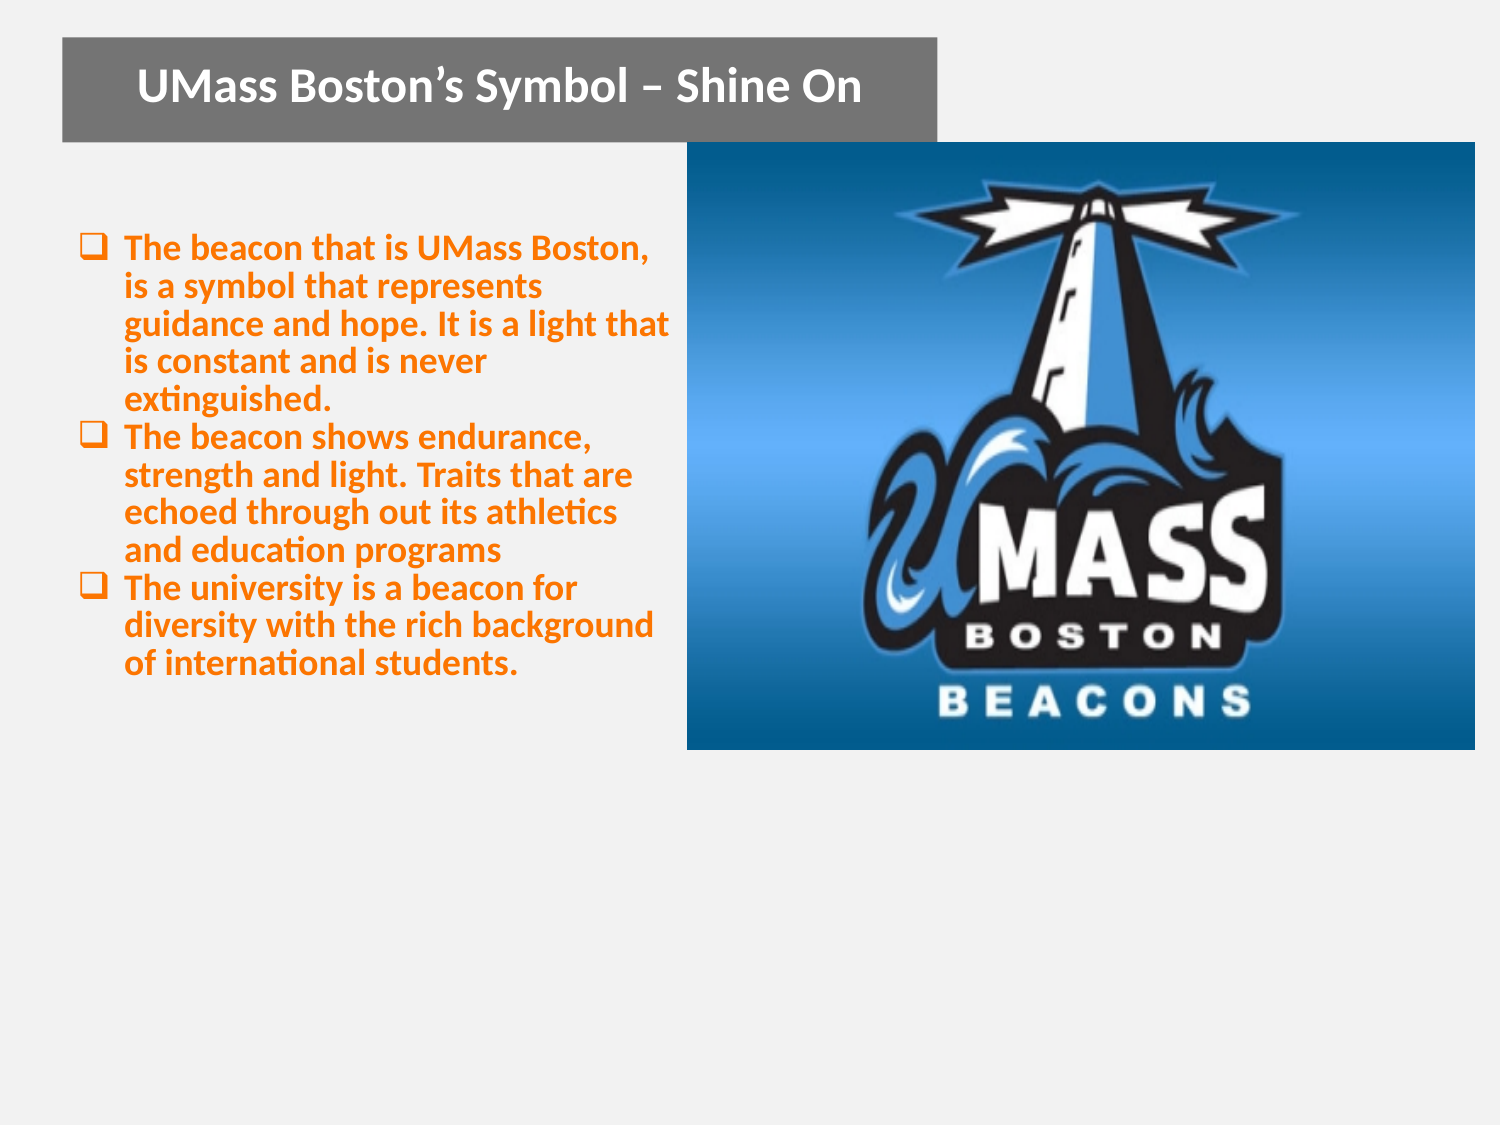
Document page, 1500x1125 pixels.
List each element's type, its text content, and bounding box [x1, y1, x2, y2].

picture [687, 142, 1476, 751]
text_box The beacon that is UMass Boston, is a symbol that represents guidance and hope. It is a light that is constant and is never extinguished. The beacon shows endurance, strength and light. Traits that are echoed through out its athletics and education programs The university is a beacon for diversity with the rich background of international students. [62, 224, 688, 850]
text_box UMass Boston’s Symbol – Shine On [62, 37, 938, 143]
